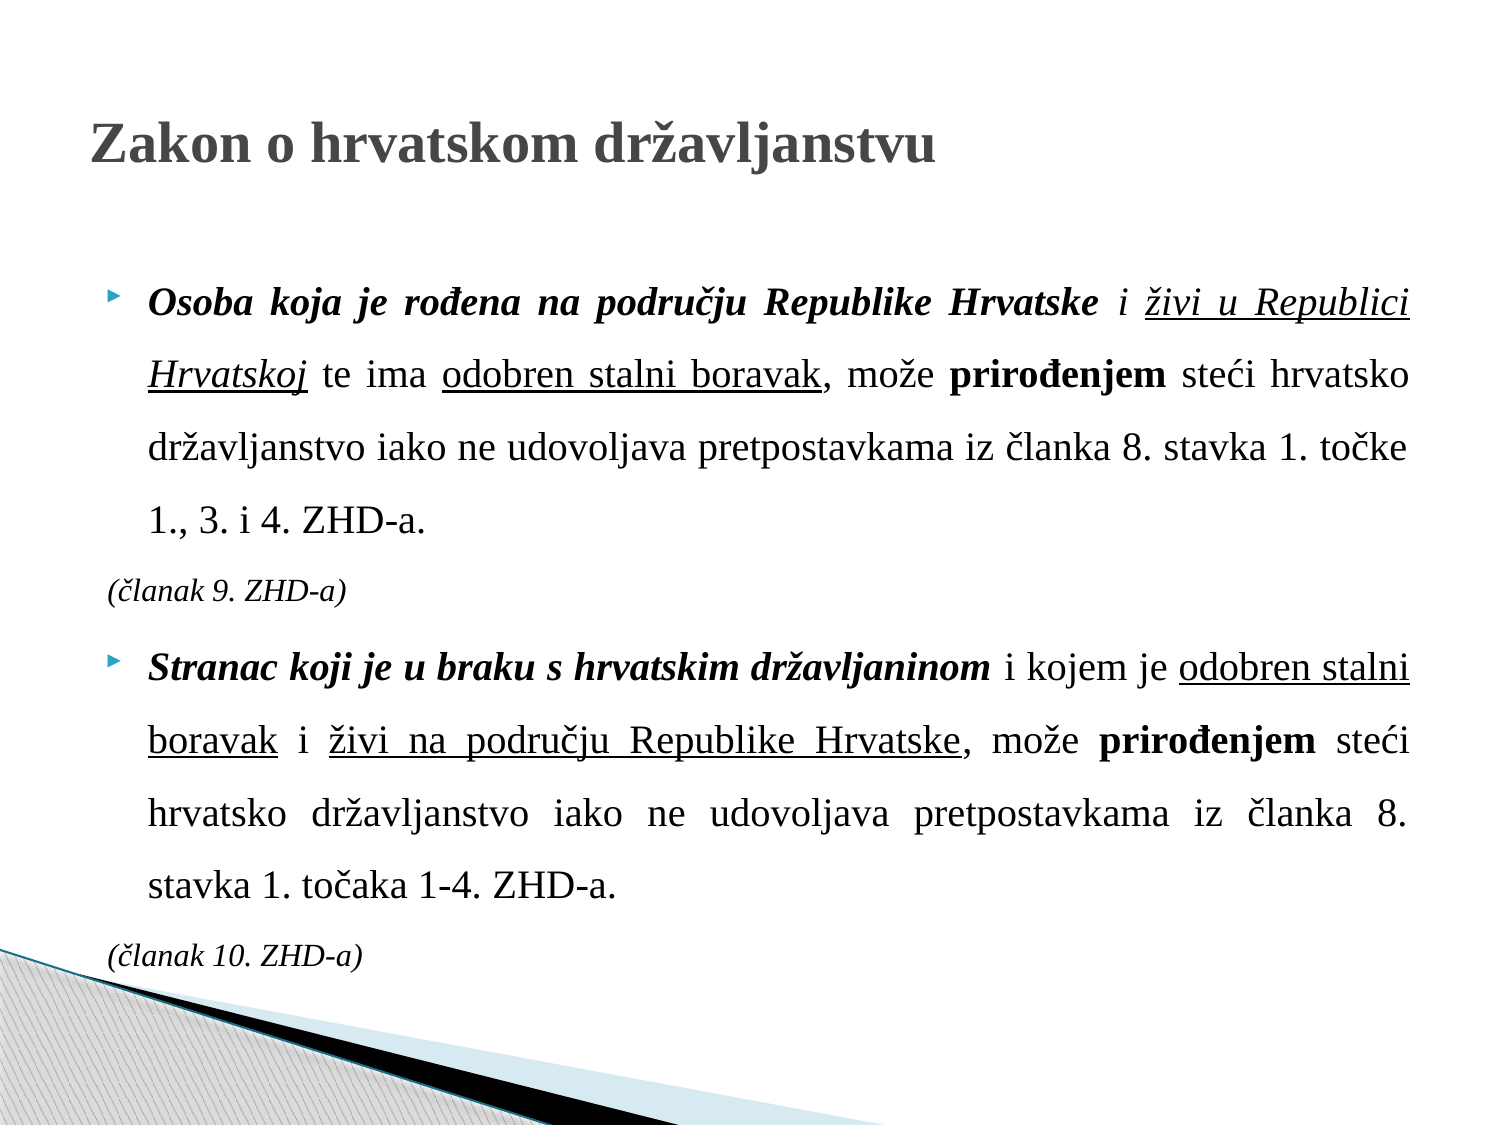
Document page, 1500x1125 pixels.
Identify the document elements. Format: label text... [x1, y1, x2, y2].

title Zakon o hrvatskom državljanstvu [75, 45, 1425, 233]
list Osoba koja je rođena na području Republike Hrvatske i živi u Republici Hrvatskoj te ima odobren stalni boravak, može prirođenjem steći hrvatsko državljanstvo iako ne udovoljava pretpostavkama iz članka 8. stavka 1. točke 1., 3. i 4. ZHD-a. (članak 9. ZHD-a) Stranac koji je u braku s hrvatskim državljaninom i kojem je odobren stalni boravak i živi na području Republike Hrvatske, može prirođenjem steći hrvatsko državljanstvo iako ne udovoljava pretpostavkama iz članka 8. stavka 1. točaka 1-4. ZHD-a. (članak 10. ZHD-a) [75, 243, 1425, 986]
